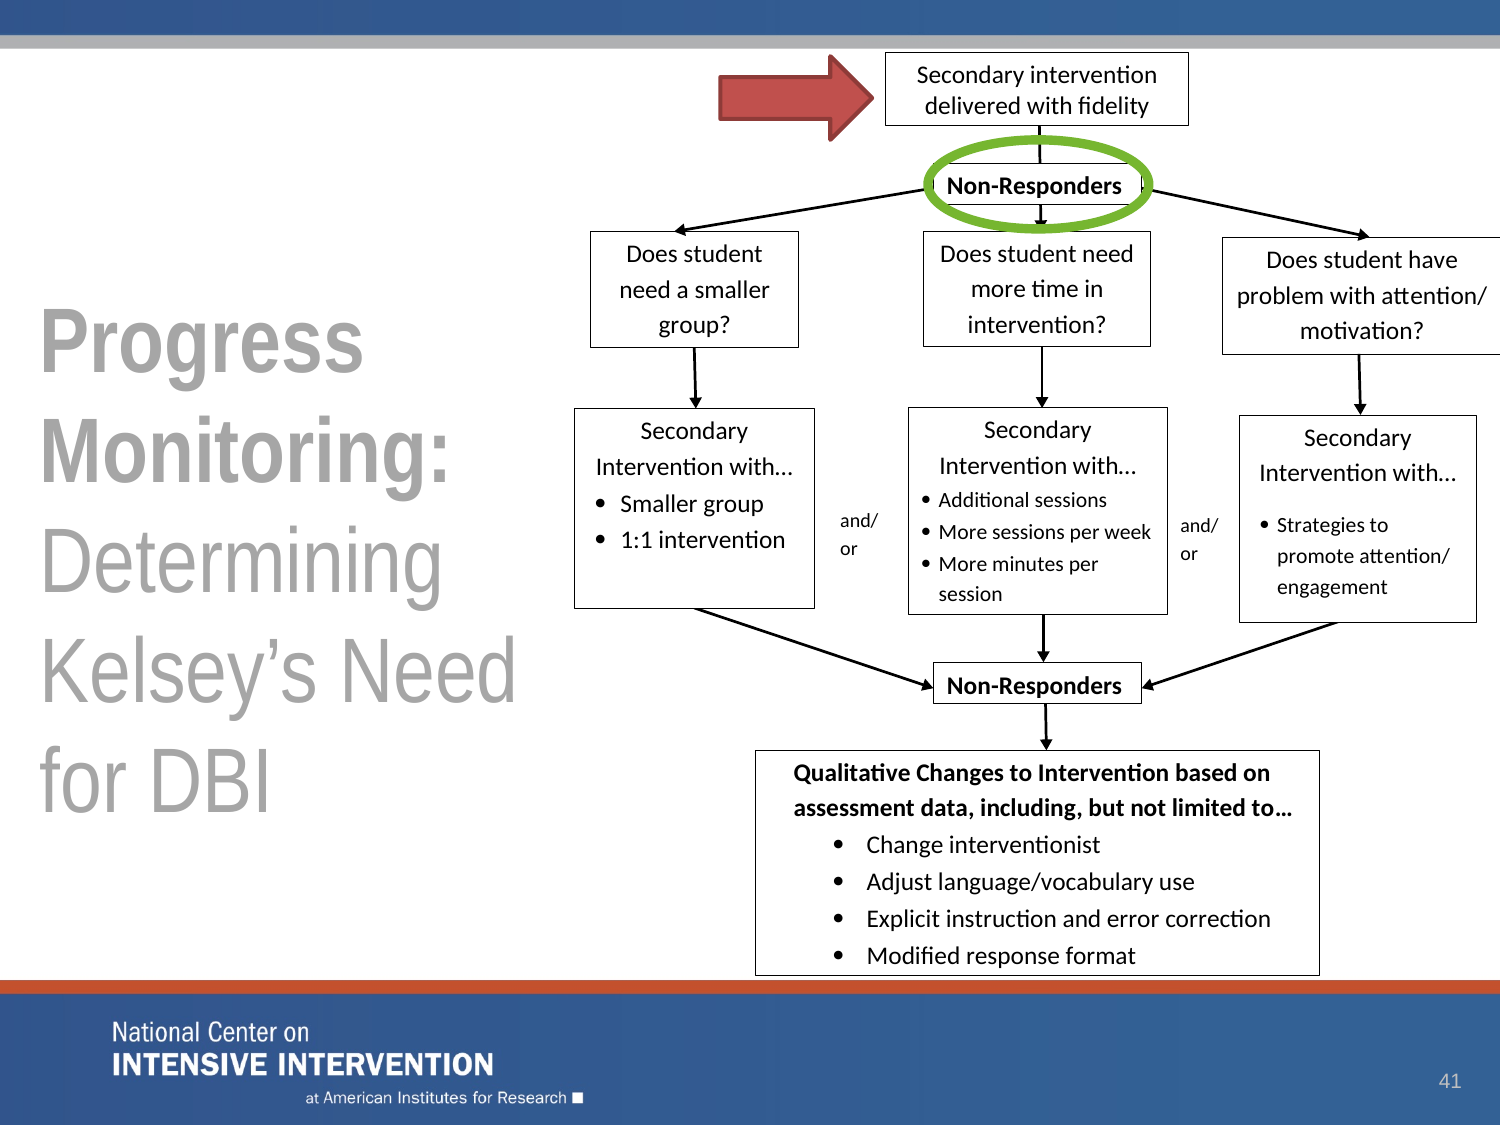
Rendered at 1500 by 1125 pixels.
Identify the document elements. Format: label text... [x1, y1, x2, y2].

slide_number 41 [1436, 1067, 1462, 1093]
title Progress Monitoring: Determining Kelsey’s Need for DBI [19, 280, 381, 621]
picture [0, 0, 1500, 1125]
